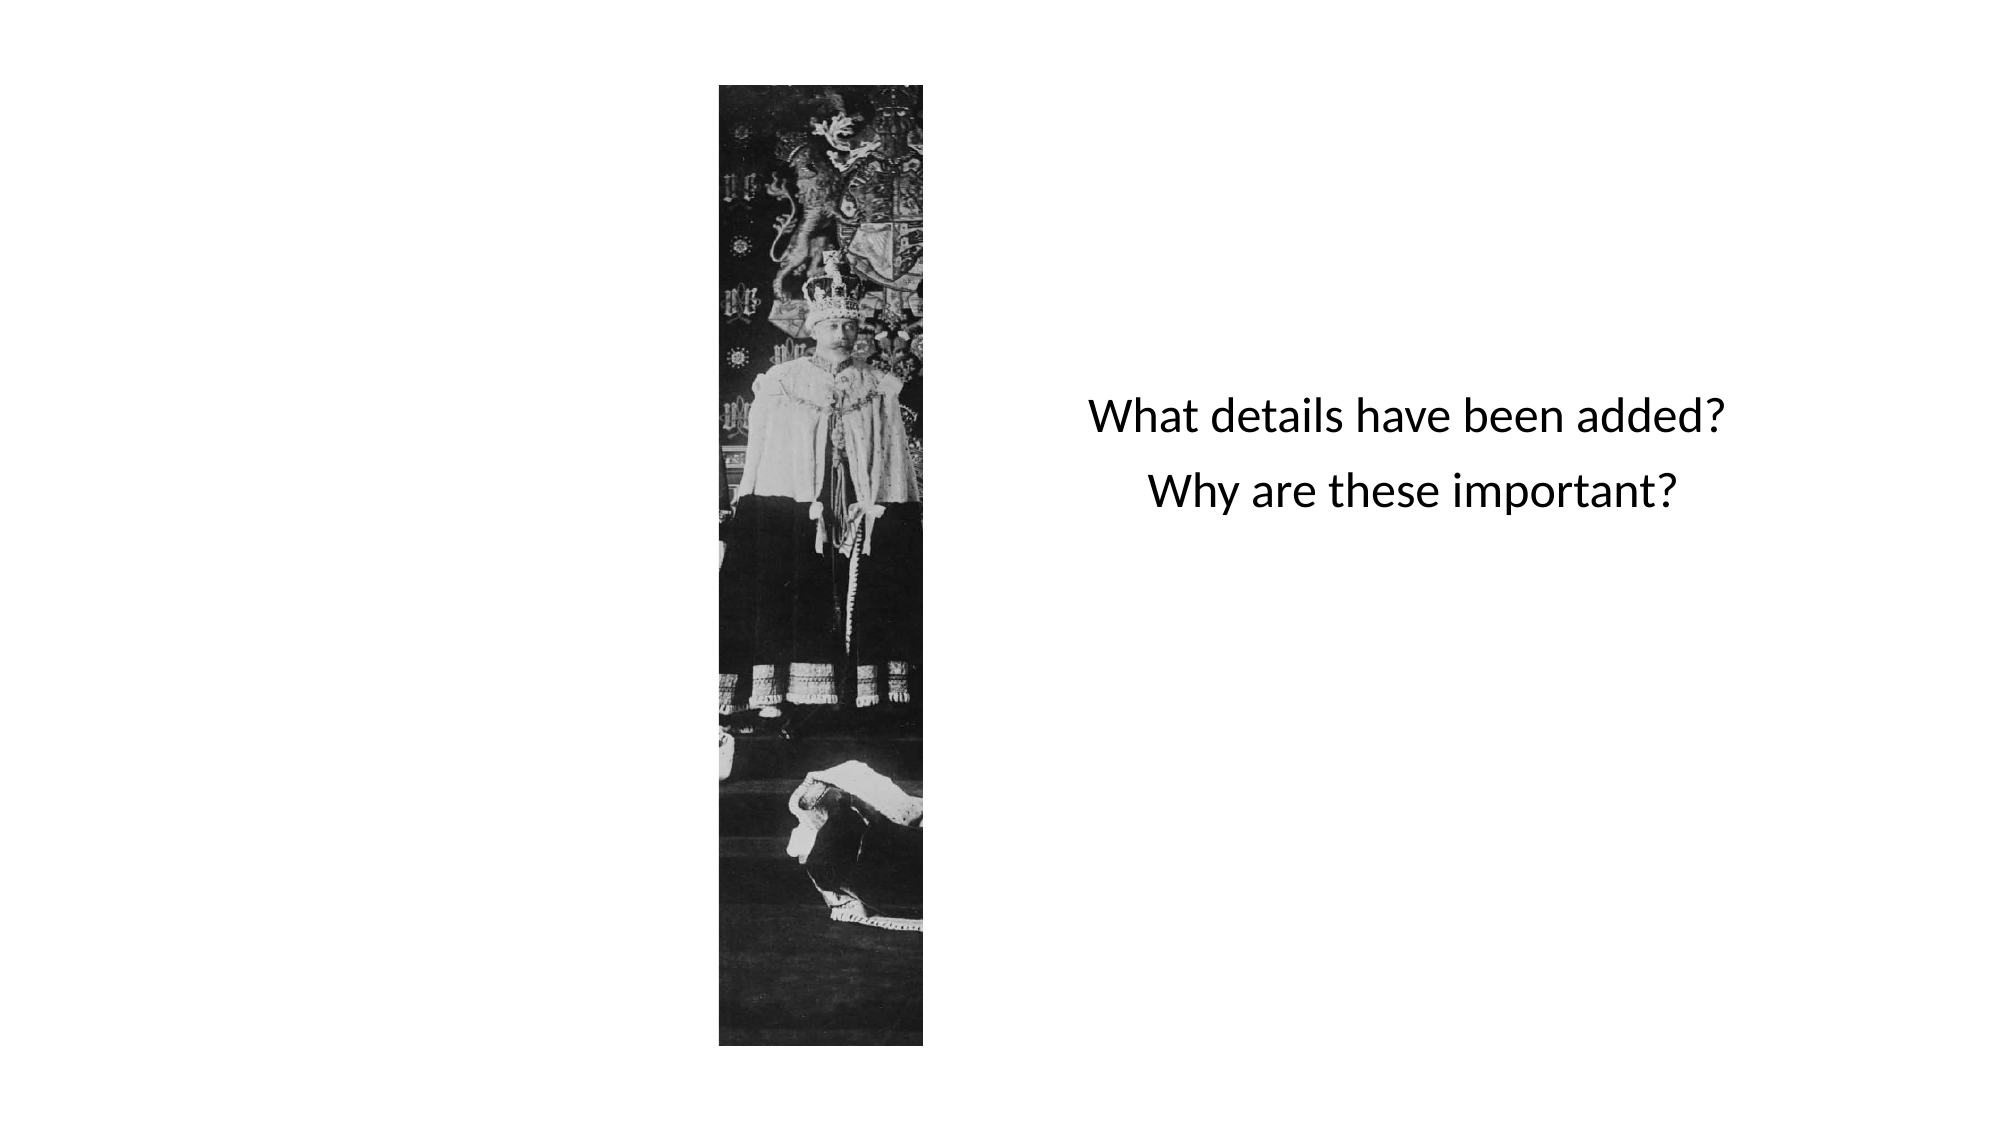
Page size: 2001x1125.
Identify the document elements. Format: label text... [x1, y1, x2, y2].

subtitle What details have been added? Why are these important? [1065, 382, 1750, 863]
picture [718, 69, 923, 1046]
